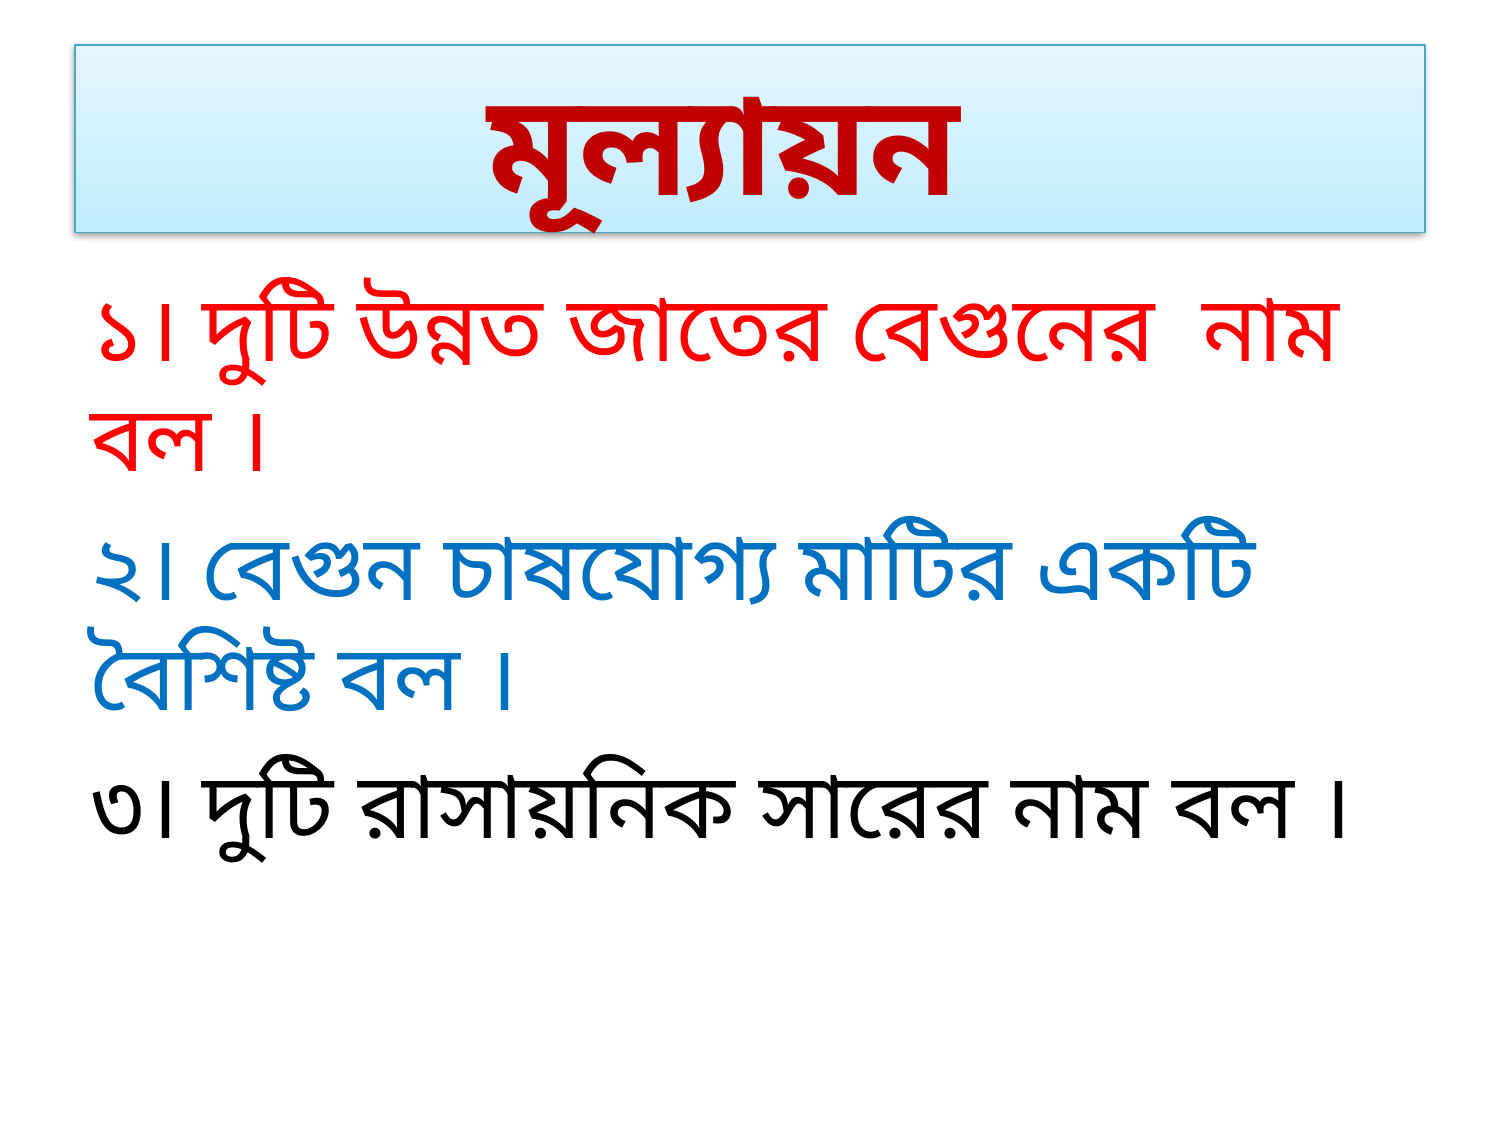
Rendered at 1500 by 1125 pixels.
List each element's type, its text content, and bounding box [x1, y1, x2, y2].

title মূল্যায়ন [74, 44, 1426, 233]
list ১। দুটি উন্নত জাতের বেগুনের নাম বল । ২। বেগুন চাষযোগ্য মাটির একটি বৈশিষ্ট বল । ৩। দুটি রাসায়নিক সারের নাম বল । [75, 262, 1425, 1005]
